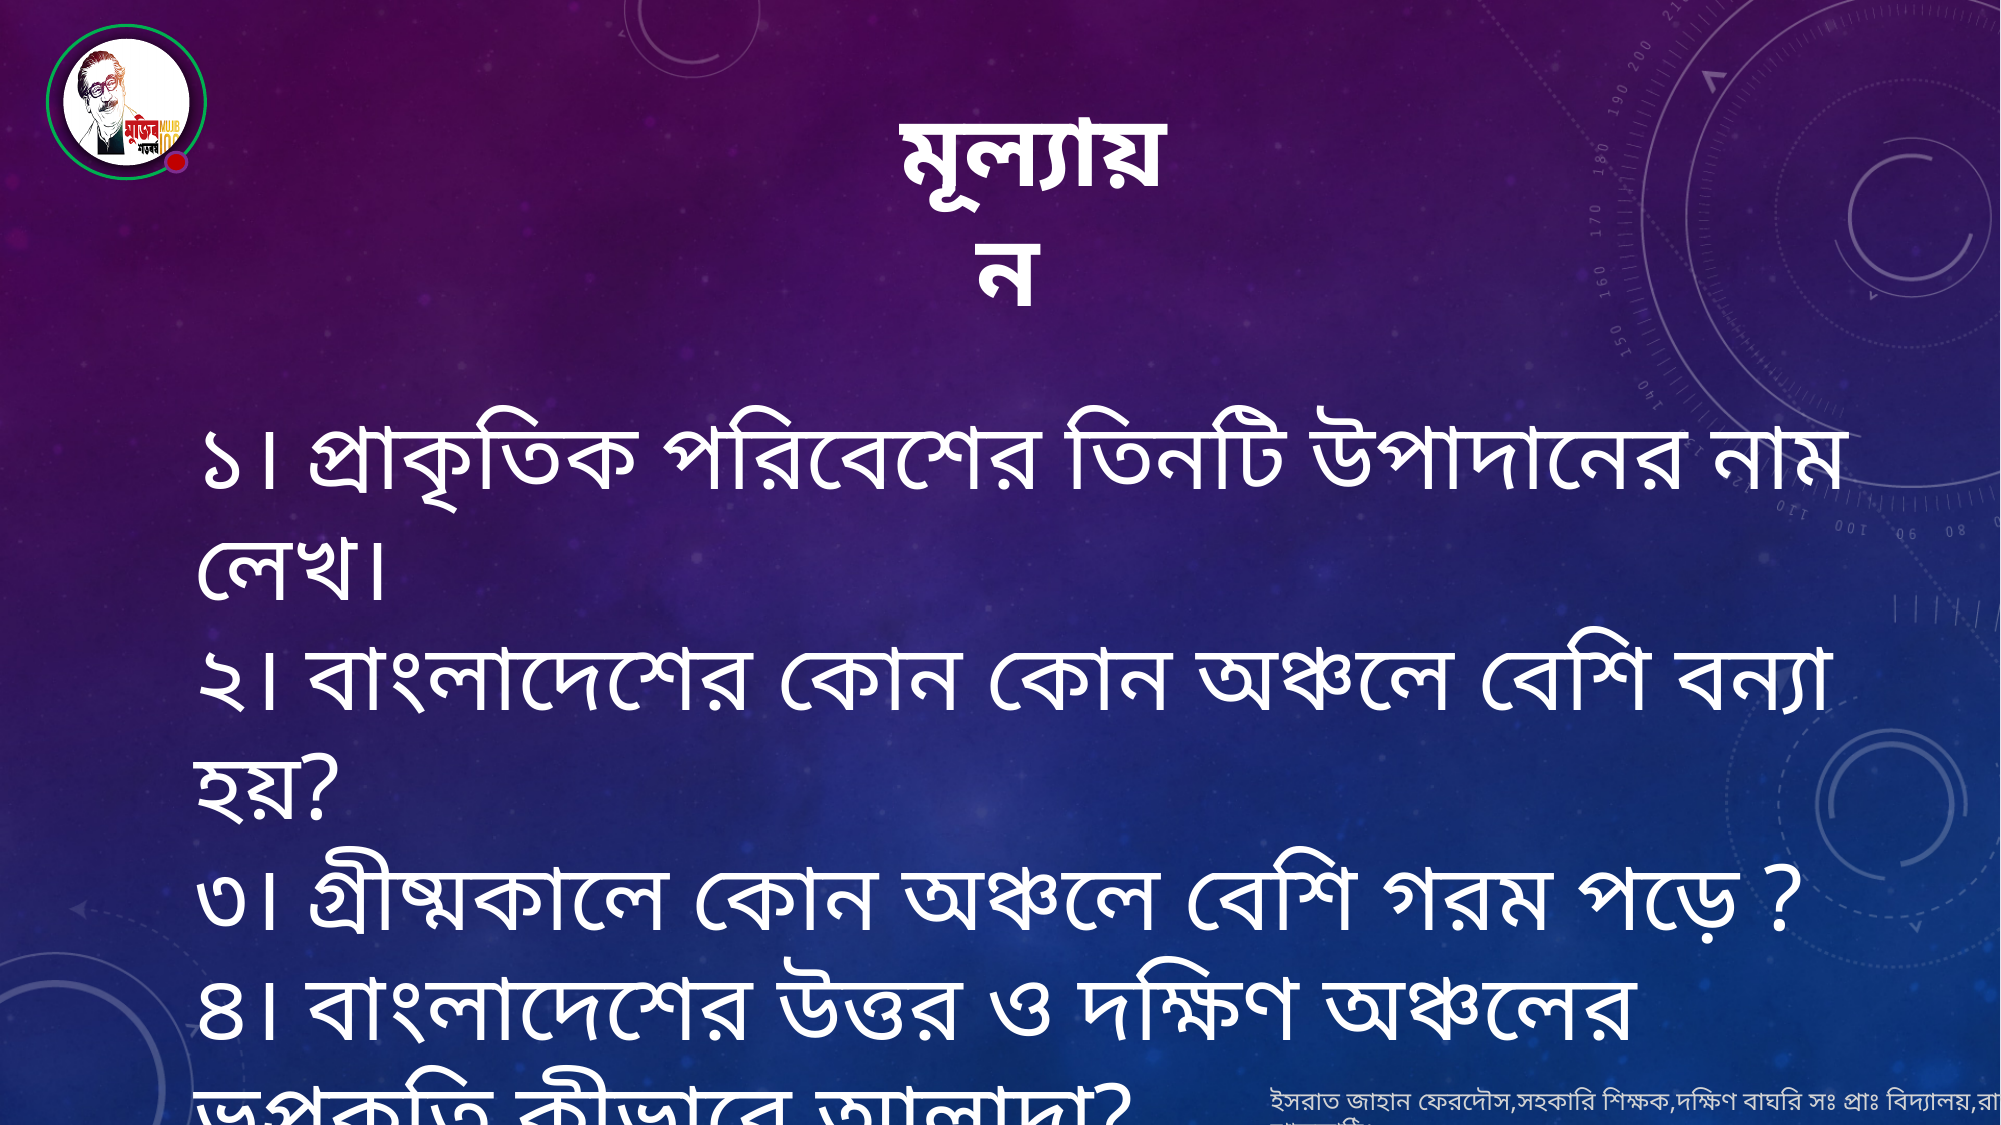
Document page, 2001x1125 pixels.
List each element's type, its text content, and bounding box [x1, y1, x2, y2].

title মূল্যায়ন [857, 150, 1211, 262]
text_box ১। প্রাকৃতিক পরিবেশের তিনটি উপাদানের নাম লেখ। ২। বাংলাদেশের কোন কোন অঞ্চলে বেশি বন্যা হয়? ৩। গ্রীষ্মকালে কোন অঞ্চলে বেশি গরম পড়ে ? ৪। বাংলাদেশের উত্তর ও দক্ষিণ অঞ্চলের ভূপ্রকৃতি কীভাবে আলাদা? [179, 391, 1954, 1125]
picture [0, 0, 2001, 1125]
